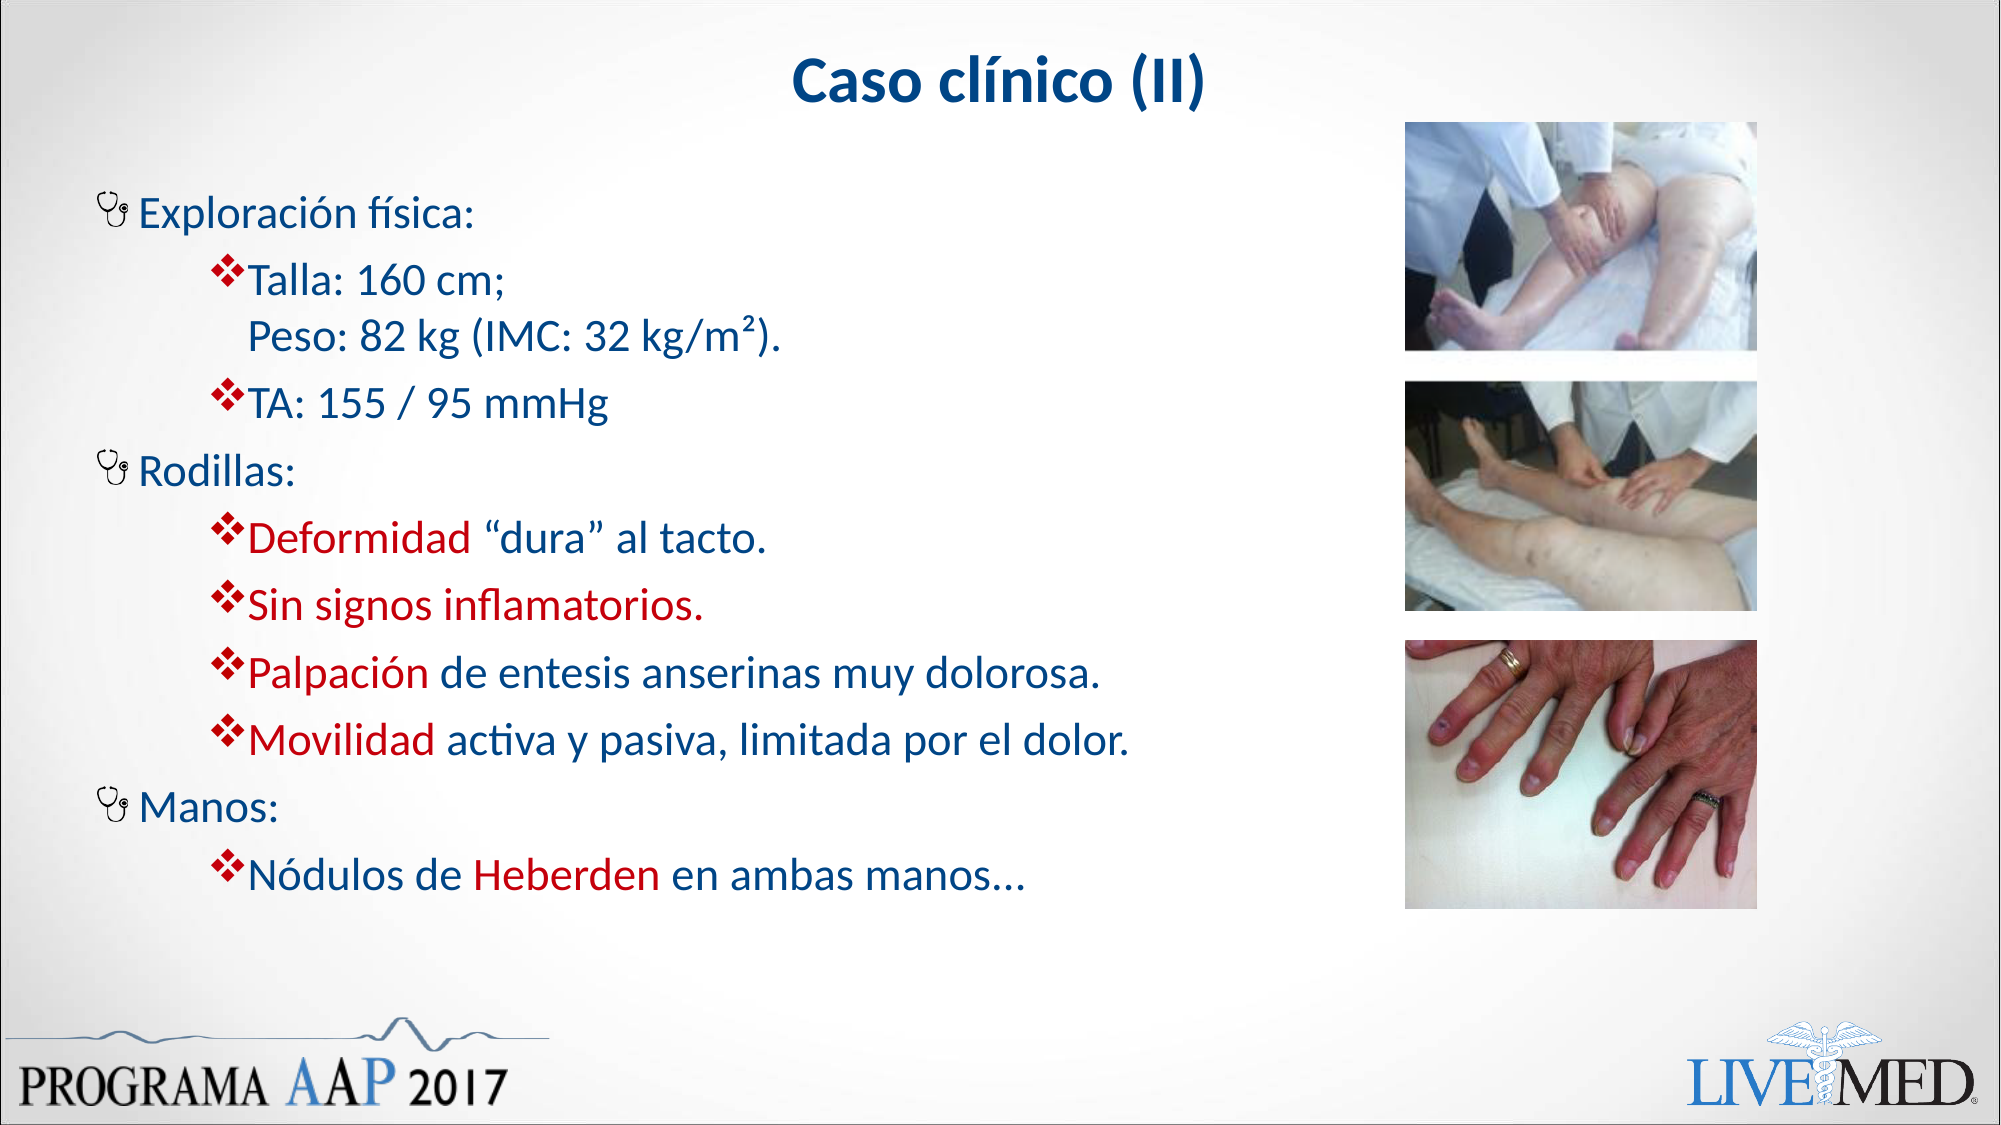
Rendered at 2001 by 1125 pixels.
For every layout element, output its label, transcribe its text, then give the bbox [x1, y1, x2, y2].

list Exploración física: Talla: 160 cm; Peso: 82 kg (IMC: 32 kg/m²). TA: 155 / 95 mmHg Rodillas: Deformidad “dura” al tacto. Sin signos inflamatorios. Palpación de entesis anserinas muy dolorosa. Movilidad activa y pasiva, limitada por el dolor. Manos: Nódulos de Heberden en ambas manos... [0, 166, 1900, 920]
picture [97, 449, 128, 485]
title Caso clínico (II) [99, 26, 1900, 126]
picture [1404, 640, 1758, 909]
picture [0, 0, 2001, 1125]
picture [97, 191, 128, 227]
picture [97, 786, 128, 822]
